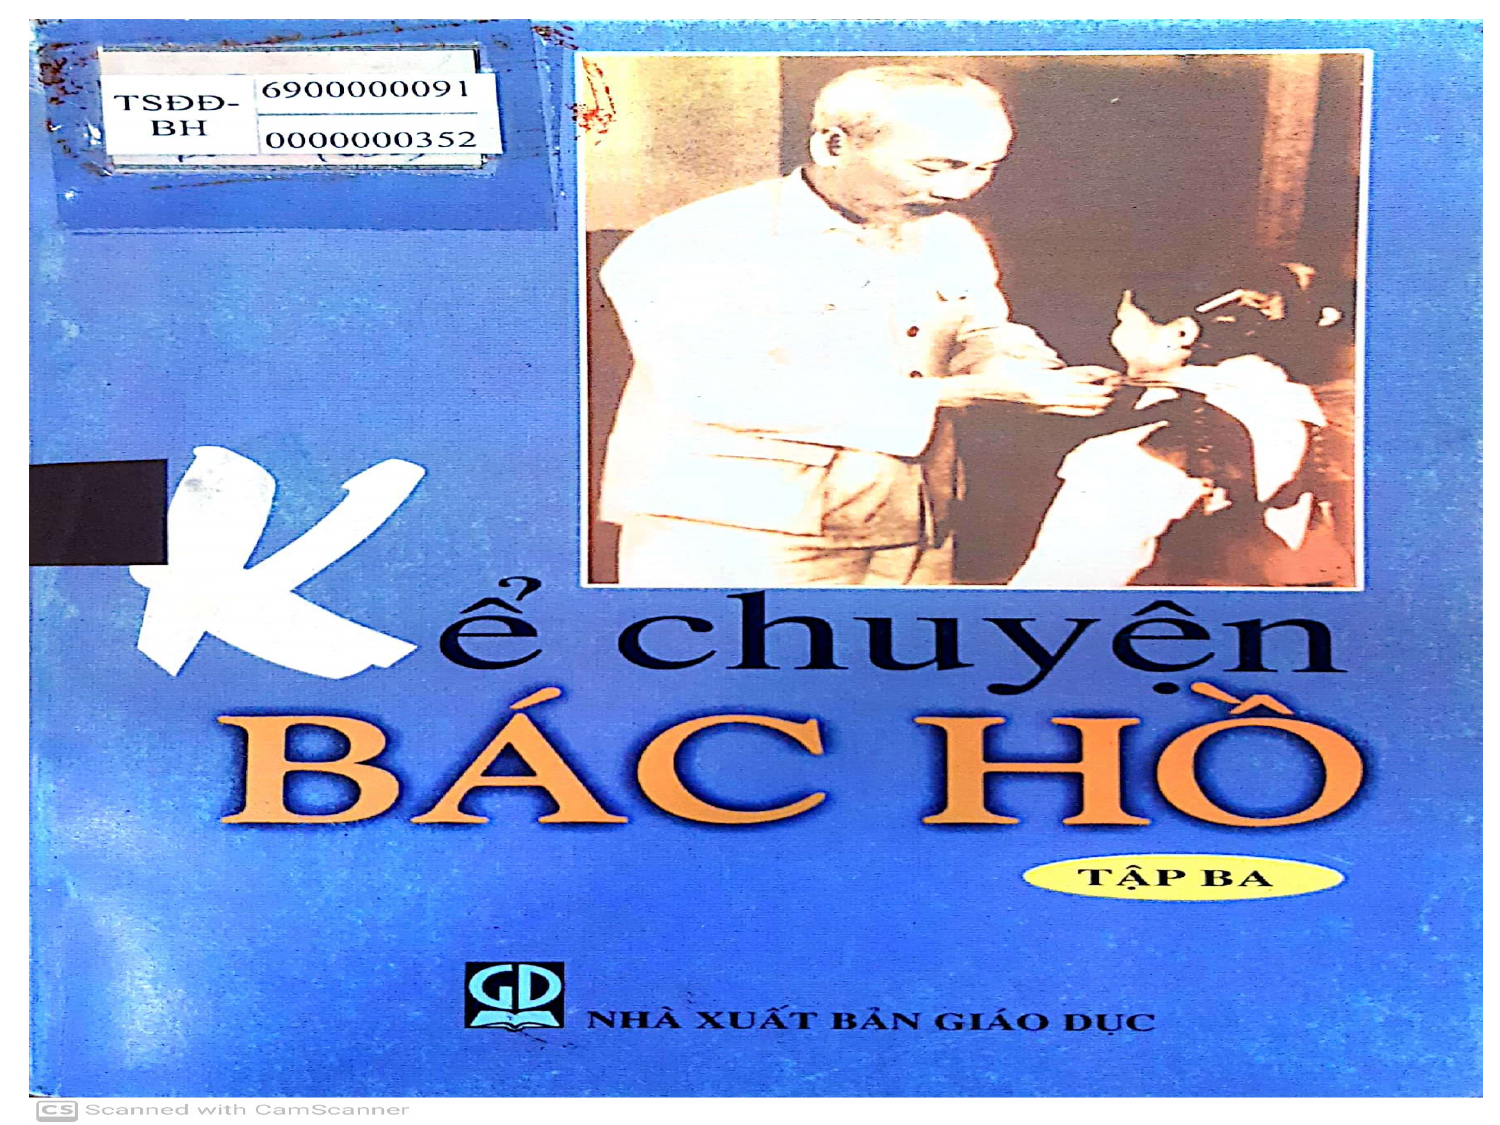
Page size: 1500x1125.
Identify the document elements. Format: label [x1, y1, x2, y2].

list [29, 18, 1483, 1125]
